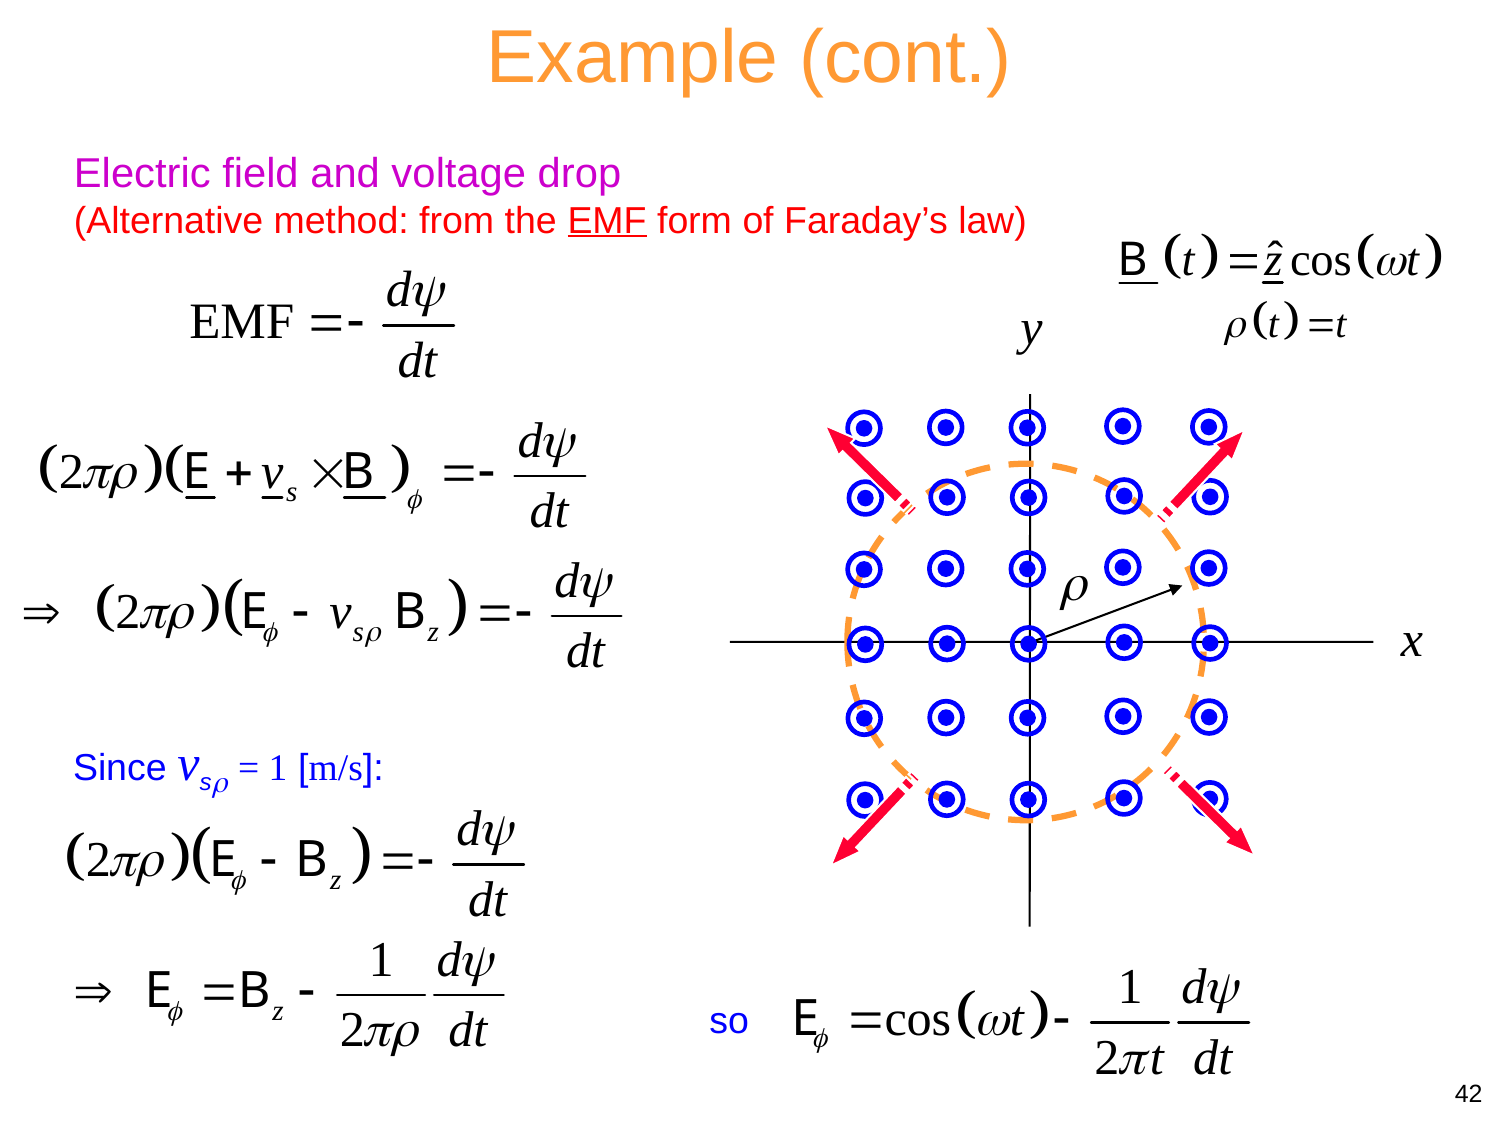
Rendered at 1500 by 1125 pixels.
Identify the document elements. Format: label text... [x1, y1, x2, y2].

text_box Since vs = 1 [m/s]: [58, 722, 450, 796]
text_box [15, 548, 632, 680]
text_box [1111, 224, 1446, 303]
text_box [1215, 293, 1356, 361]
text_box so [683, 988, 775, 1049]
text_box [66, 928, 517, 1067]
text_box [58, 797, 533, 928]
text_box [729, 287, 1439, 927]
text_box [786, 955, 1261, 1086]
text_box Electric field and voltage drop (Alternative method: from the EMF form of Faraday’s law) [59, 138, 1043, 248]
text_box Example (cont.) [408, 0, 1091, 105]
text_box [180, 257, 467, 390]
slide_number 42 [1147, 1062, 1498, 1123]
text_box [31, 408, 595, 540]
